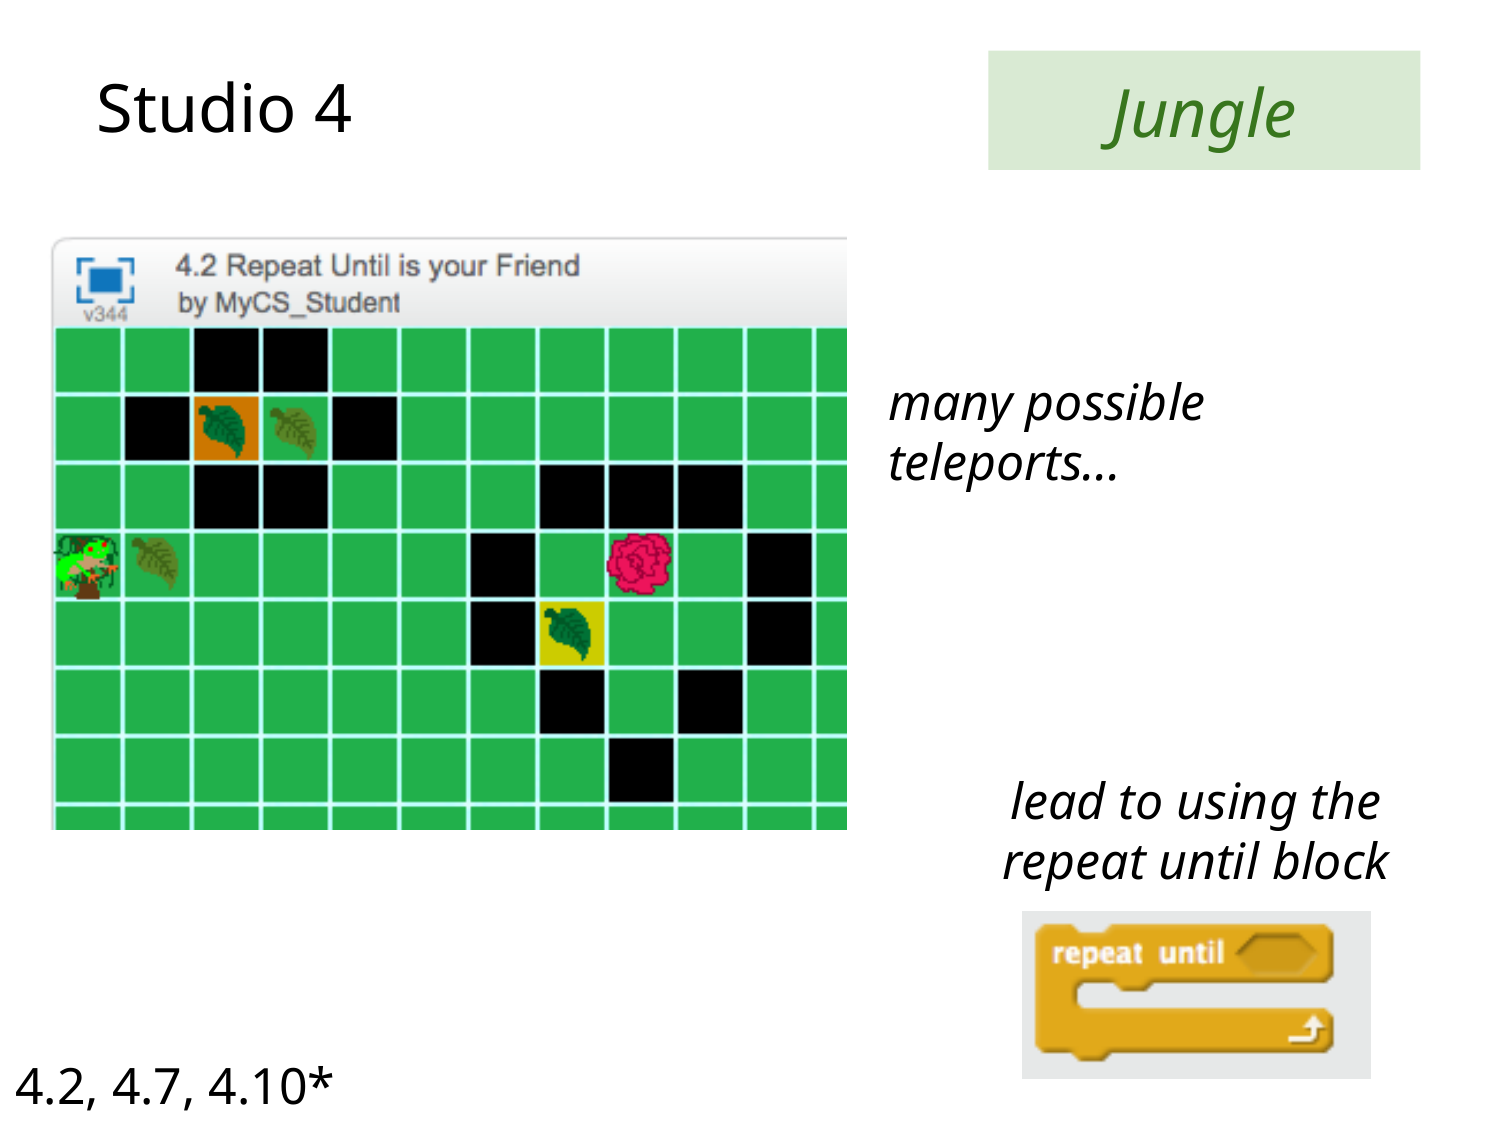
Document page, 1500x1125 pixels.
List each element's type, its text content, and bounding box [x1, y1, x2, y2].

title Studio 4 [81, 50, 486, 170]
title many possible teleports... [873, 370, 1234, 490]
text_box 4.2, 4.7, 4.10* [0, 1043, 775, 1125]
title Jungle [988, 50, 1421, 170]
picture [45, 230, 847, 831]
picture [1021, 911, 1371, 1080]
title lead to using the repeat until block [920, 769, 1472, 890]
